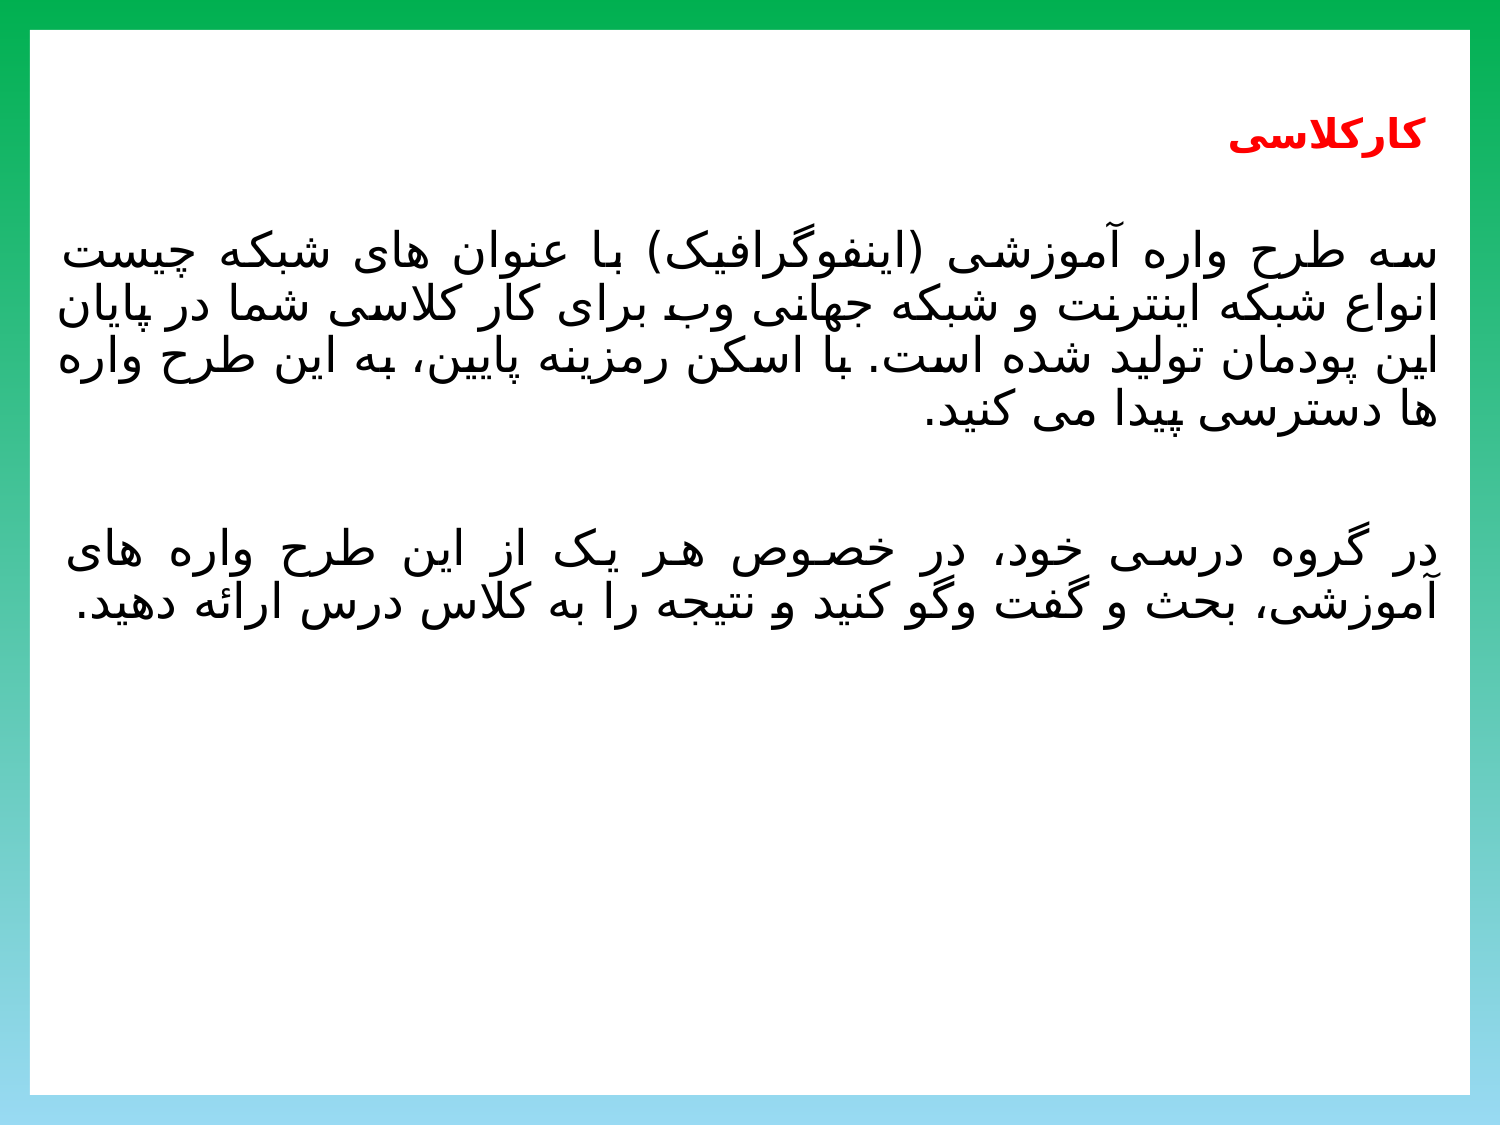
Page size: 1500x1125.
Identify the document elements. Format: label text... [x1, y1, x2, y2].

text_box سه طرح واره آموزشی (اینفوگرافیک) با عنوان های شبکه چیست انواع شبکه اینترنت و شبکه جهانی وب برای کار کلاسی شما در پایان این پودمان تولید شده است. با اسکن رمزینه پایین، به این طرح واره ها دسترسی پیدا می کنید. در گروه درسی خود، در خصوص هر یک از این طرح واره های آموزشی، بحث و گفت وگو کنید و نتیجه را به کلاس درس ارائه دهید. [41, 141, 1460, 681]
text_box کارکلاسی [1189, 77, 1460, 141]
